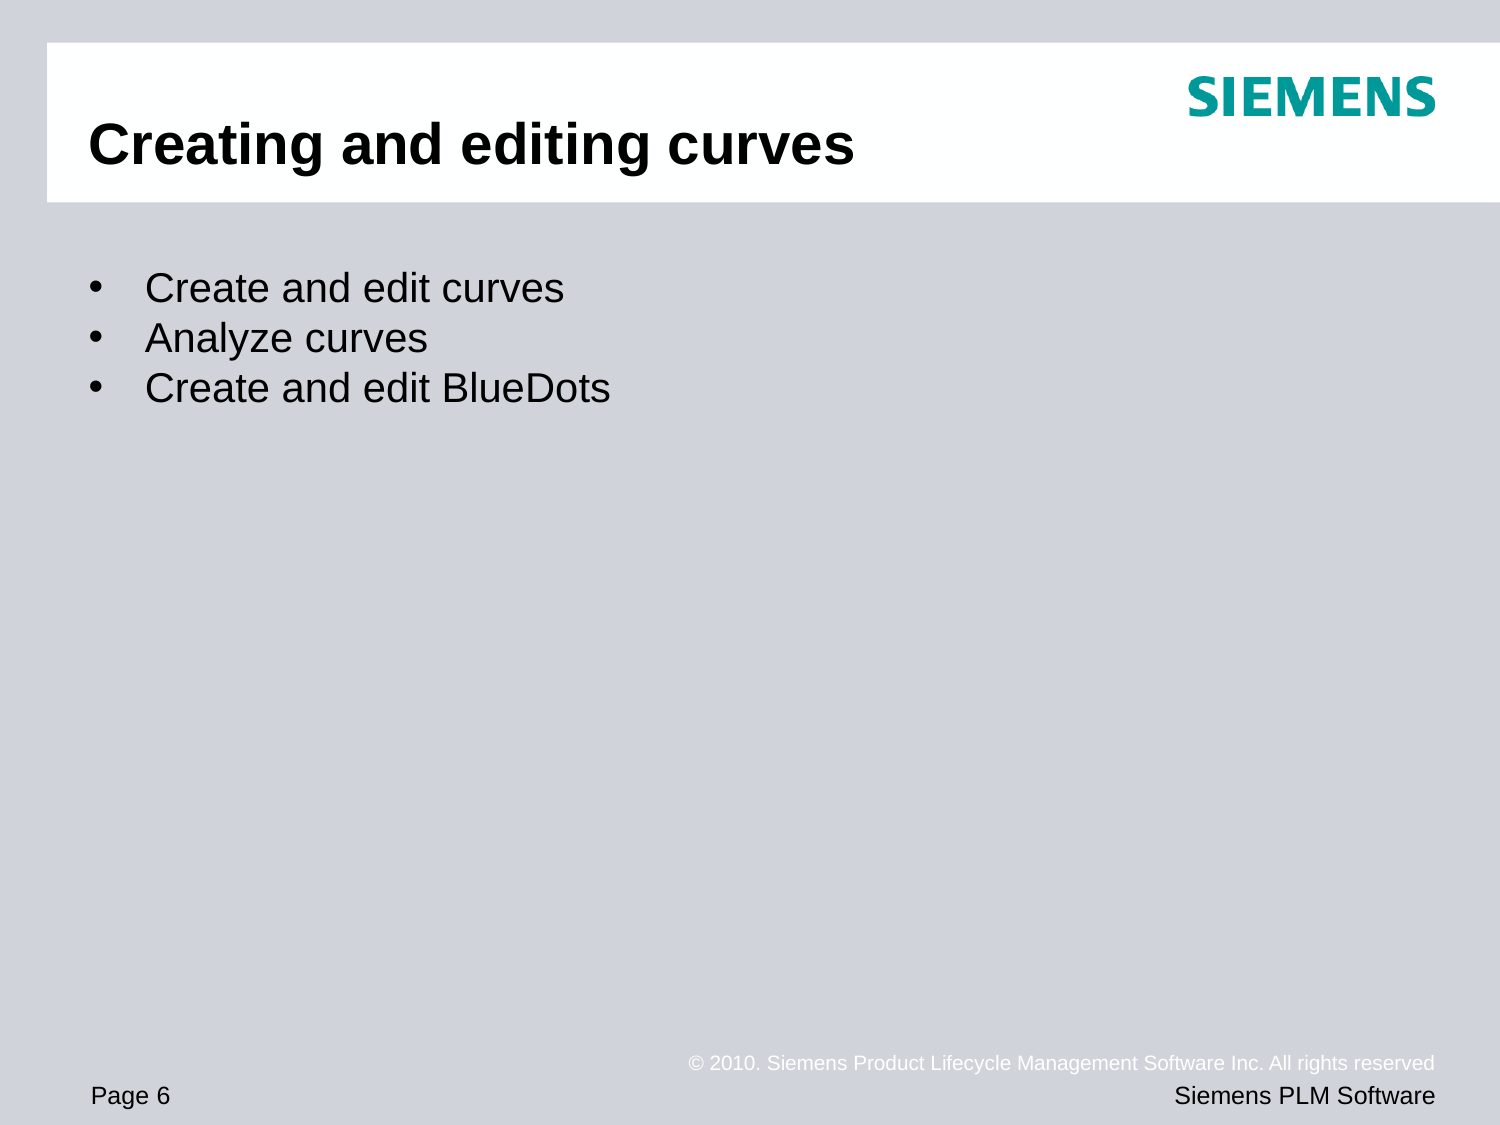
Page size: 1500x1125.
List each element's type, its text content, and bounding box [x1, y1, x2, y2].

picture [1181, 69, 1444, 123]
list Create and edit curves Analyze curves Create and edit BlueDots [88, 260, 1436, 1030]
title Creating and editing curves [88, 42, 1097, 177]
